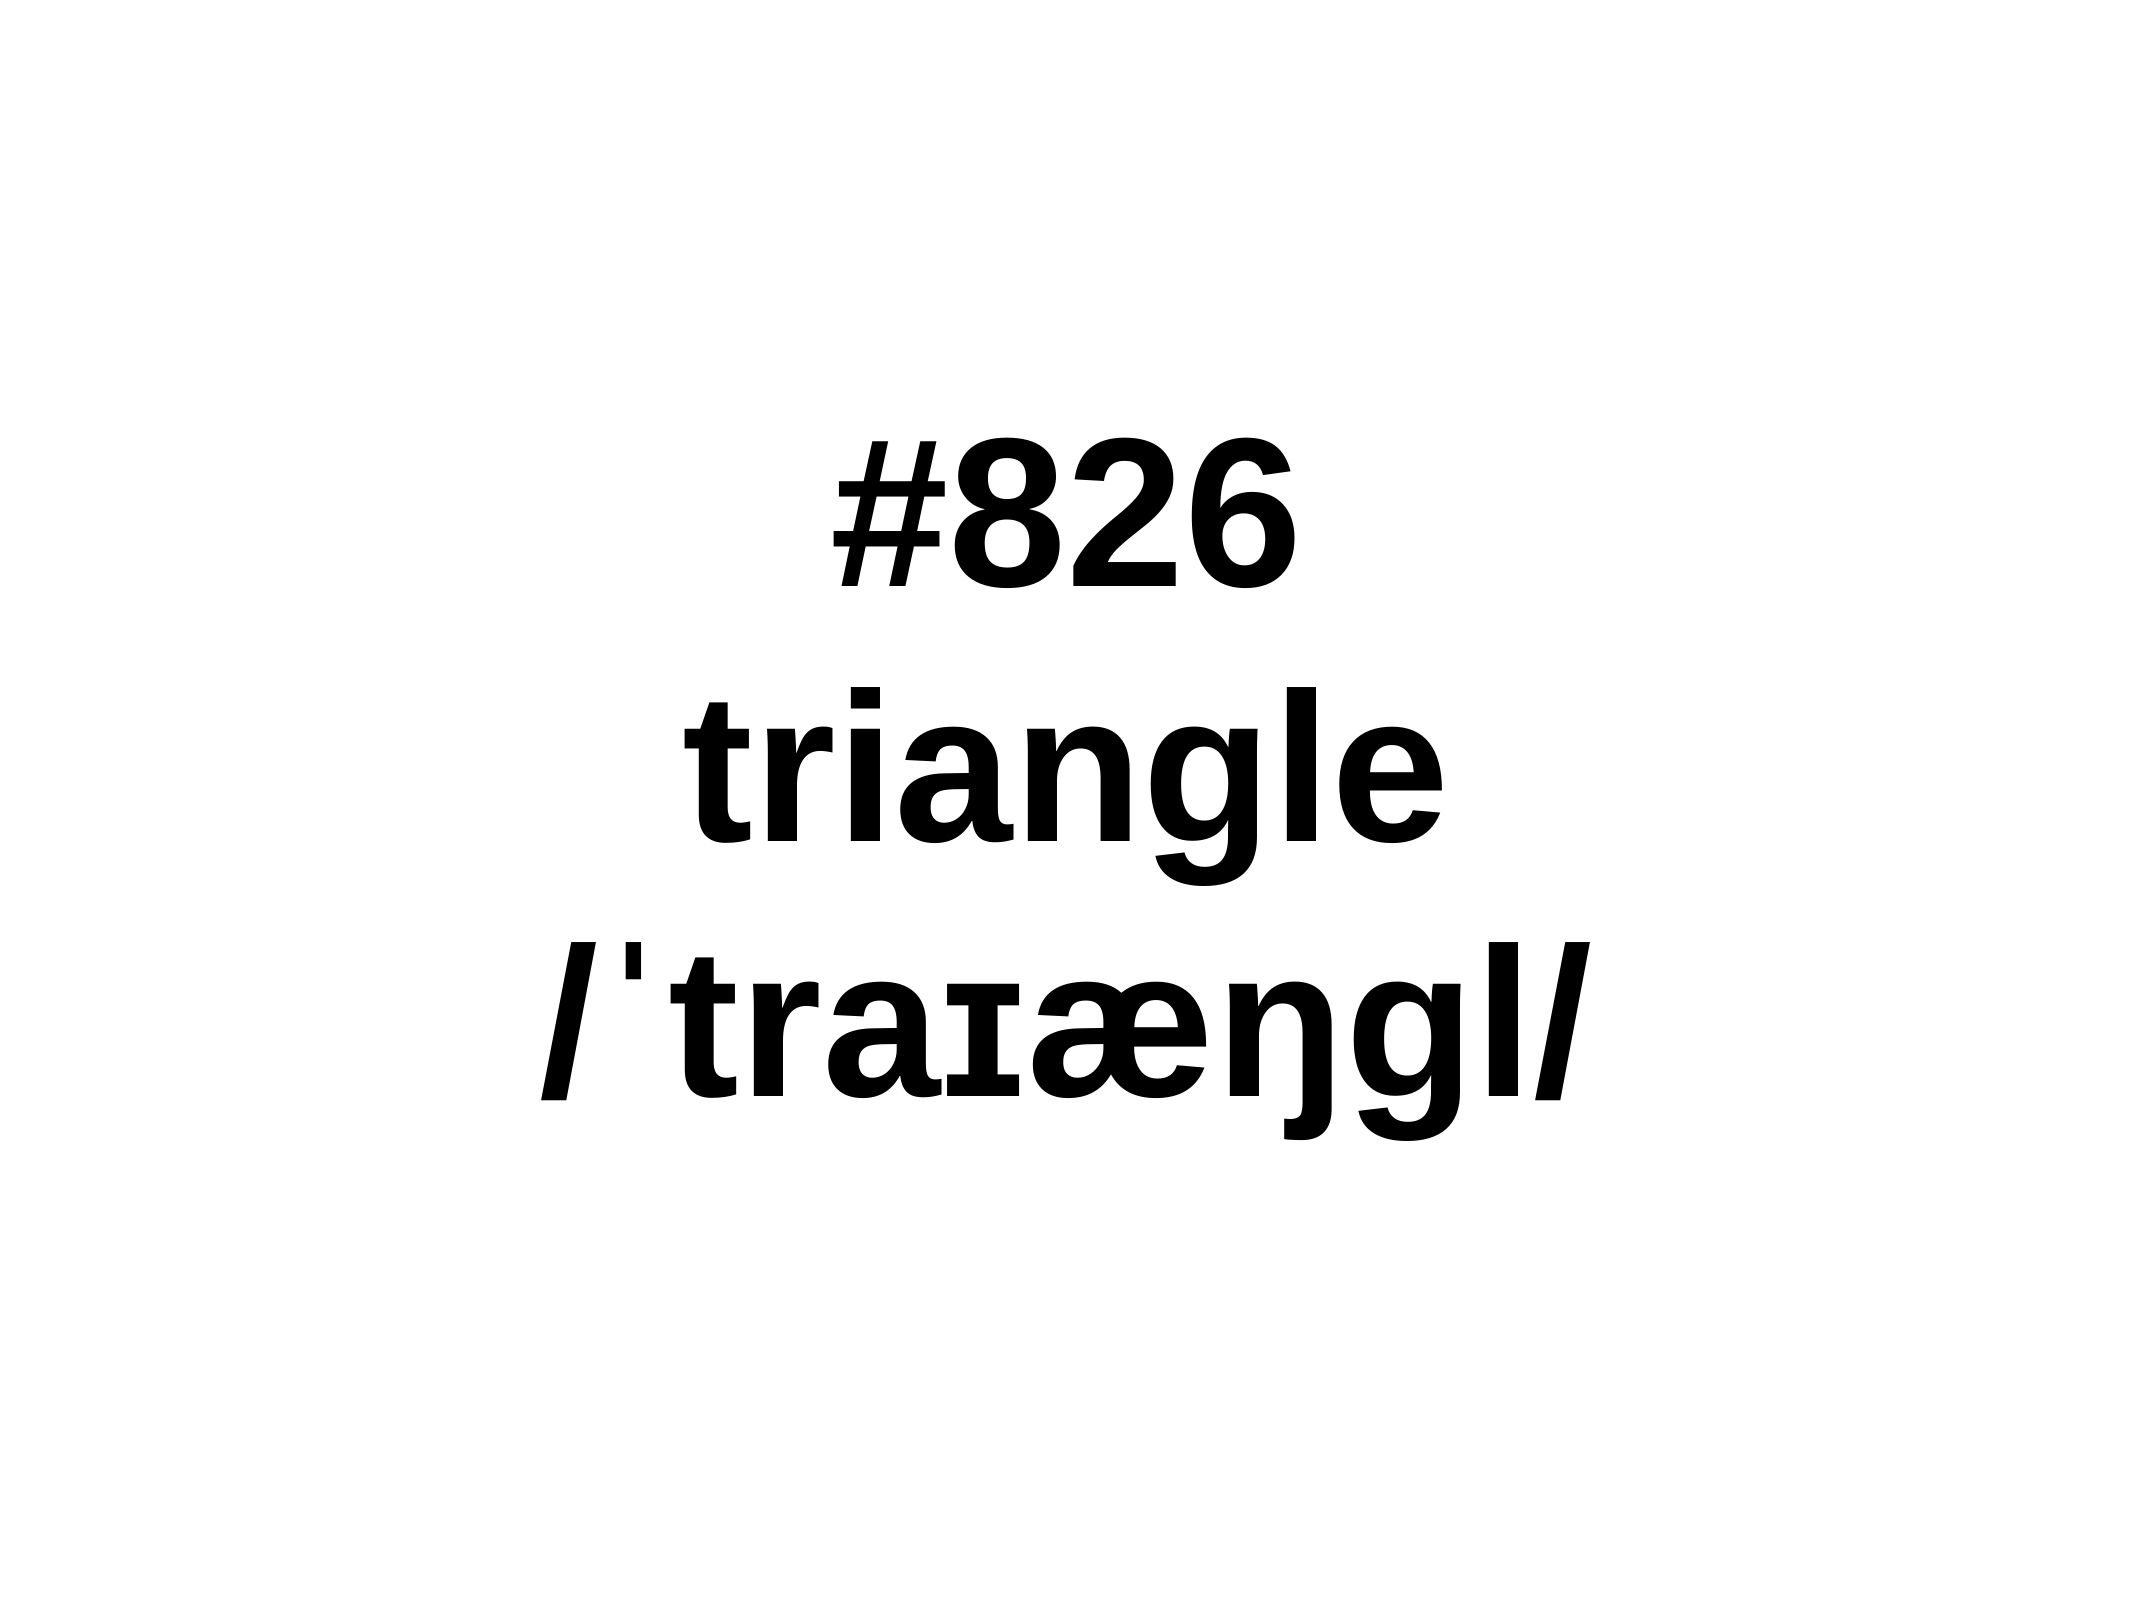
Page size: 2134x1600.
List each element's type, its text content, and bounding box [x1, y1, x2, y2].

list #826 triangle /ˈtraɪæŋɡl/ [207, 366, 1926, 1147]
